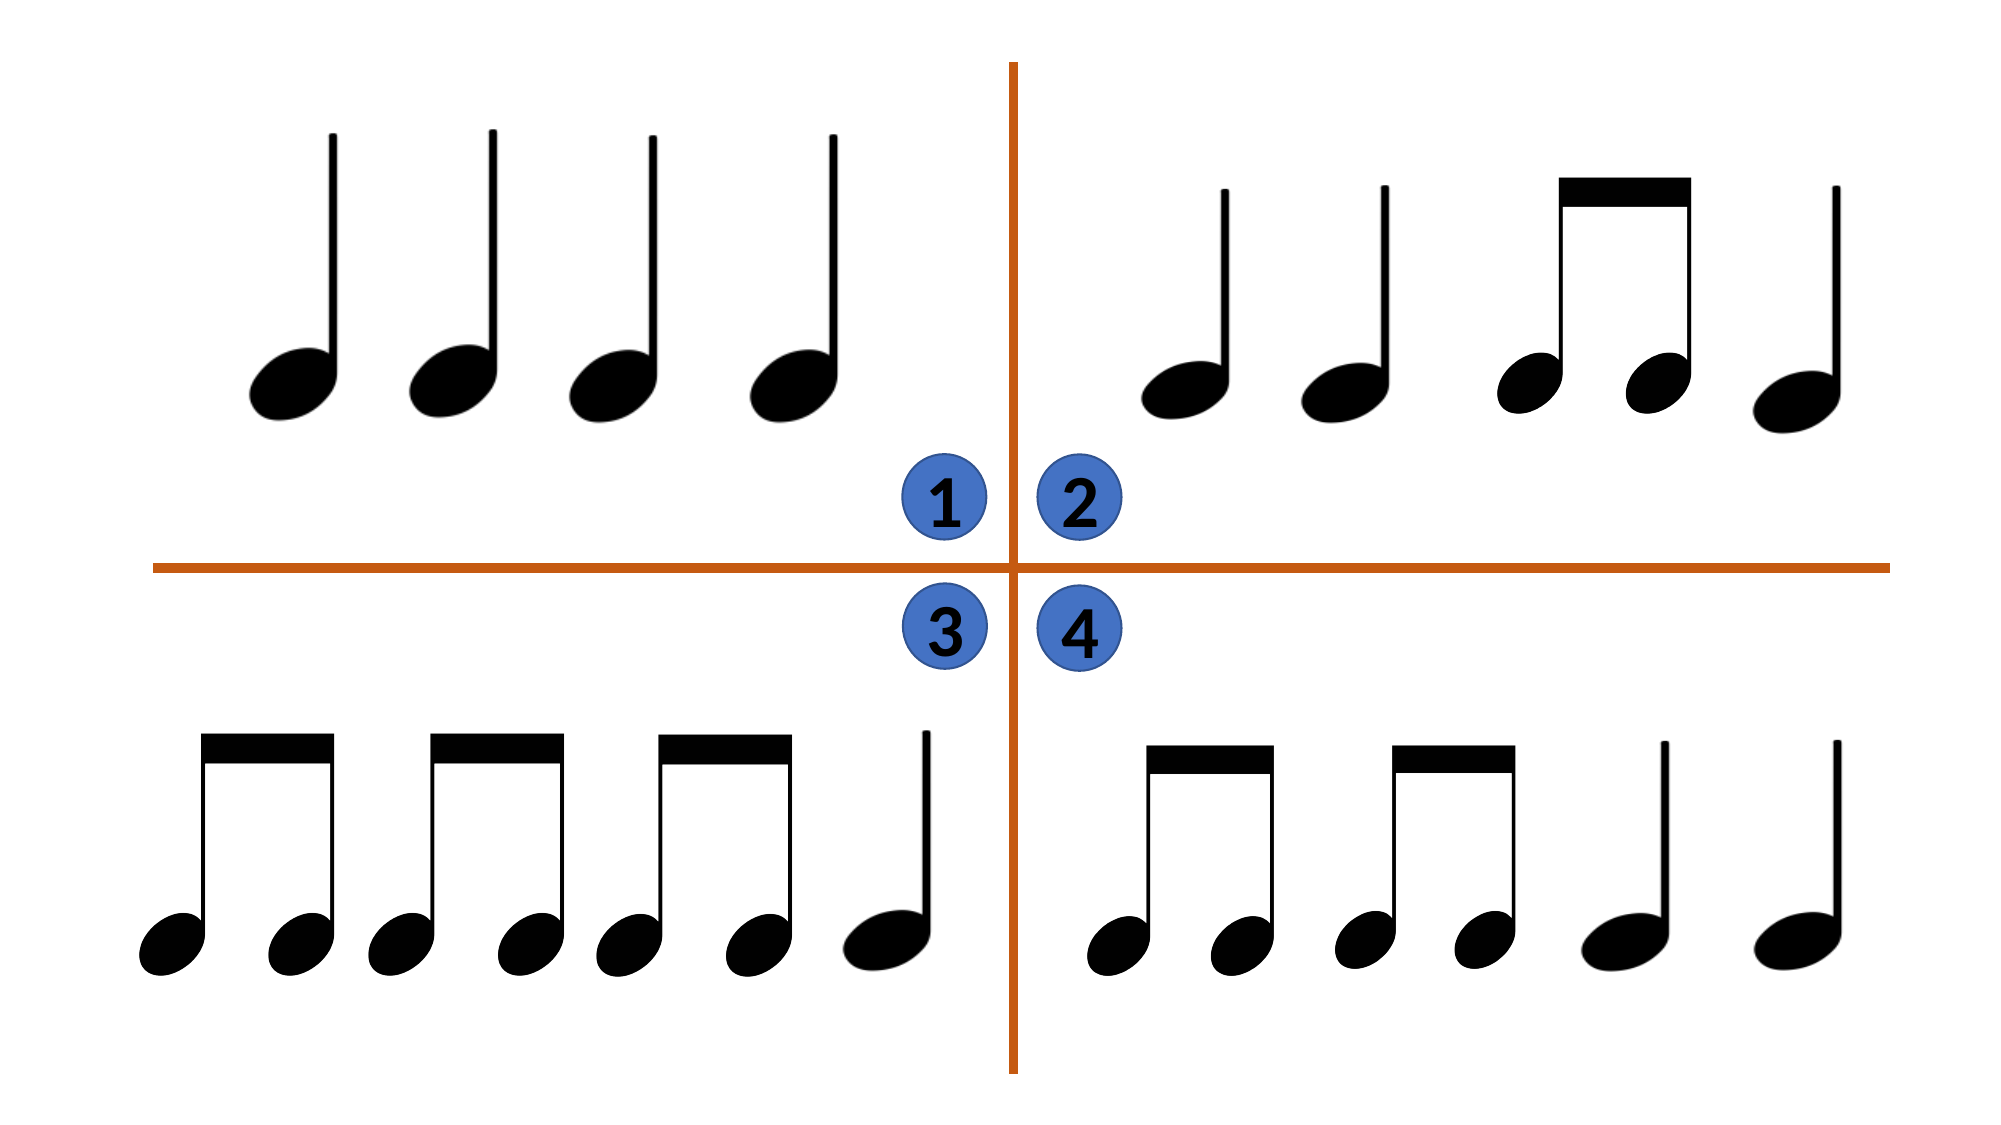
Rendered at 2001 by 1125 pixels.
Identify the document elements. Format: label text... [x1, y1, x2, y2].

text_box 2 [1046, 445, 1090, 550]
picture [1084, 743, 1290, 979]
text_box [955, 454, 988, 540]
text_box [956, 583, 988, 669]
text_box [1090, 454, 1123, 540]
text_box 3 [911, 574, 956, 679]
picture [1332, 730, 1970, 982]
picture [593, 720, 1059, 982]
text_box 1 [911, 444, 955, 550]
text_box [901, 599, 911, 654]
text_box 4 [1046, 576, 1090, 681]
text_box [1036, 600, 1046, 656]
text_box [1090, 585, 1123, 671]
text_box [1036, 469, 1046, 525]
text_box [901, 469, 911, 525]
picture [152, 117, 966, 436]
picture [1044, 175, 1969, 445]
picture [136, 731, 351, 979]
picture [365, 731, 581, 979]
